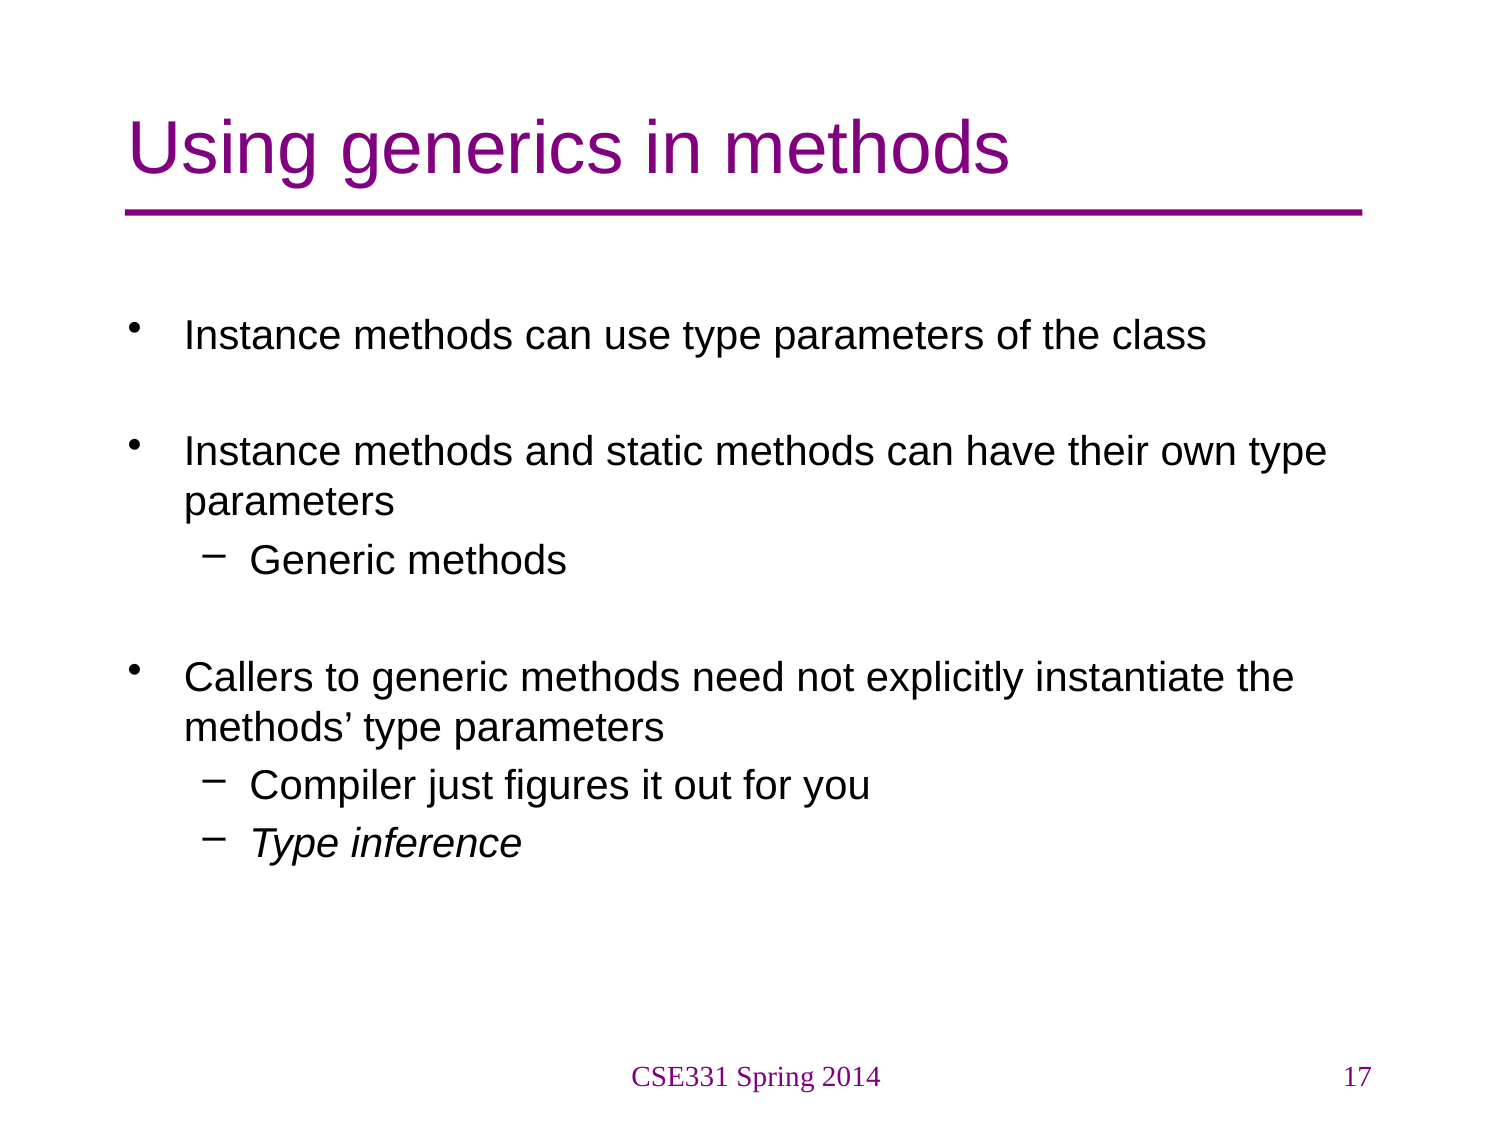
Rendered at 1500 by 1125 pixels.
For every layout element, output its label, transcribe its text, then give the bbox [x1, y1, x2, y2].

title Using generics in methods [112, 50, 1388, 238]
slide_number 17 [1074, 1049, 1388, 1125]
footer CSE331 Spring 2014 [474, 1049, 1038, 1125]
list Instance methods can use type parameters of the class Instance methods and static methods can have their own type parameters Generic methods Callers to generic methods need not explicitly instantiate the methods’ type parameters Compiler just figures it out for you Type inference [112, 299, 1388, 925]
